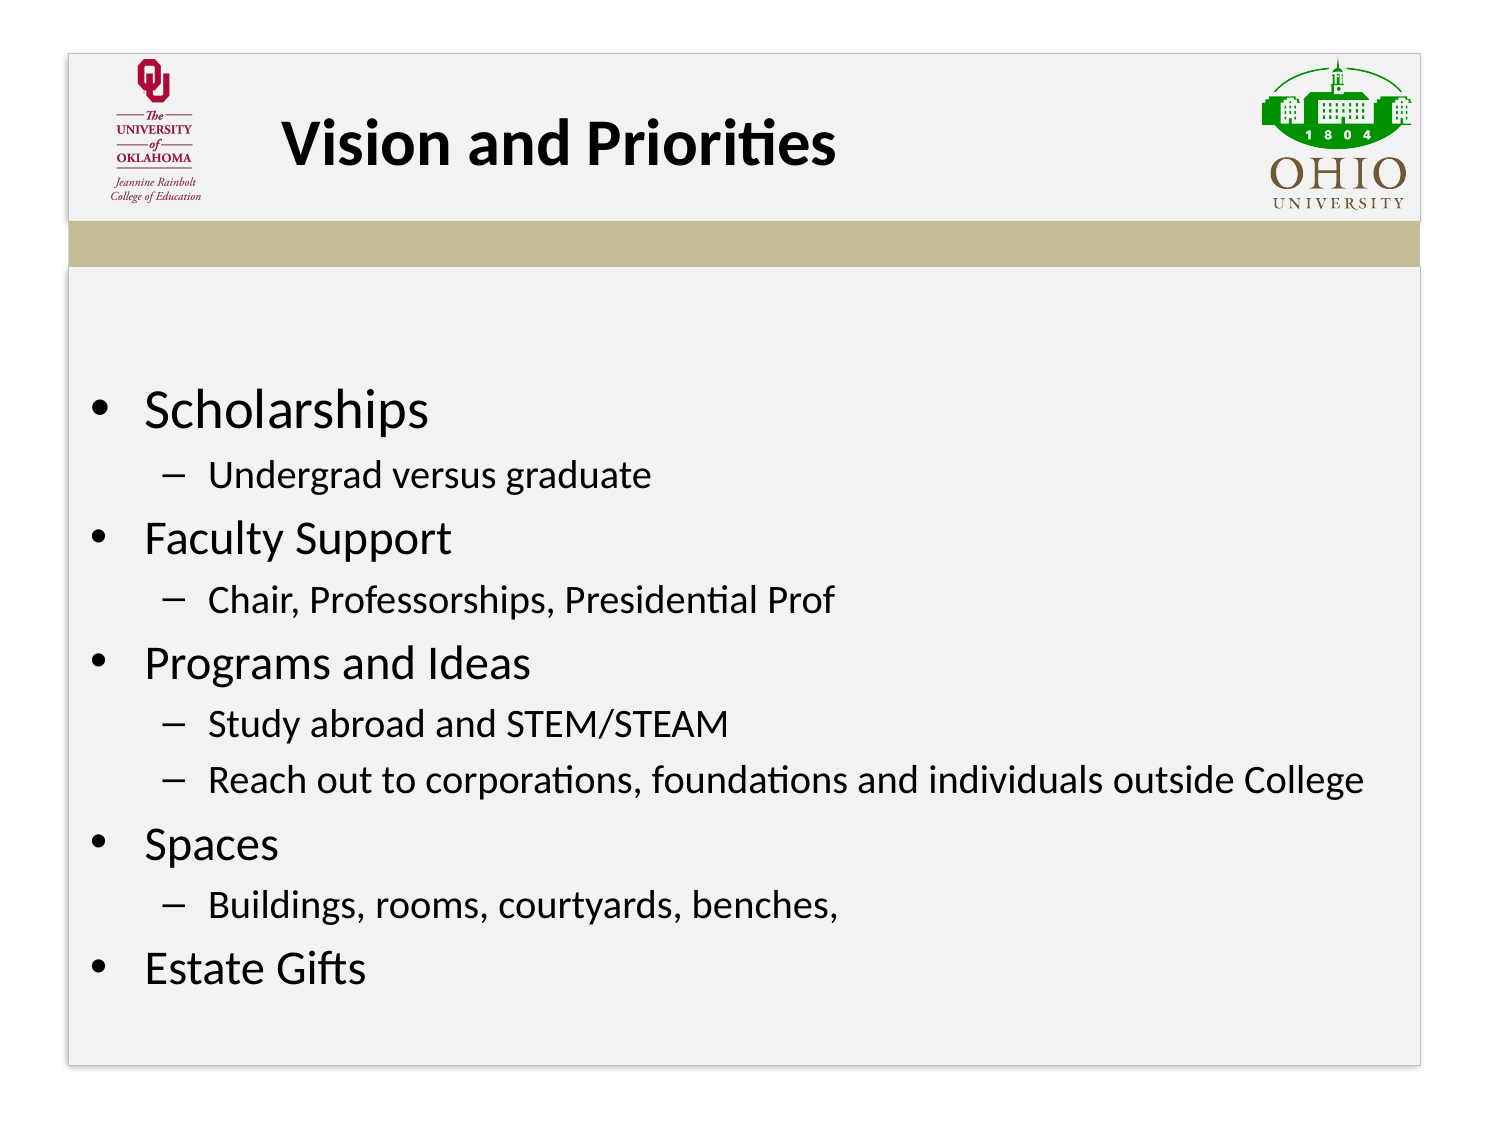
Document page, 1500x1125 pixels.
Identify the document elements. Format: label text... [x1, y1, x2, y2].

text_box [68, 220, 1421, 267]
list Scholarships Undergrad versus graduate Faculty Support Chair, Professorships, Presidential Prof Programs and Ideas Study abroad and STEM/STEAM Reach out to corporations, foundations and individuals outside College Spaces Buildings, rooms, courtyards, benches, Estate Gifts [75, 365, 1425, 1005]
text_box [68, 267, 1421, 1066]
picture [107, 59, 205, 207]
title Vision and Priorities [266, 45, 1425, 233]
text_box [68, 53, 266, 220]
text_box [1262, 54, 1413, 210]
